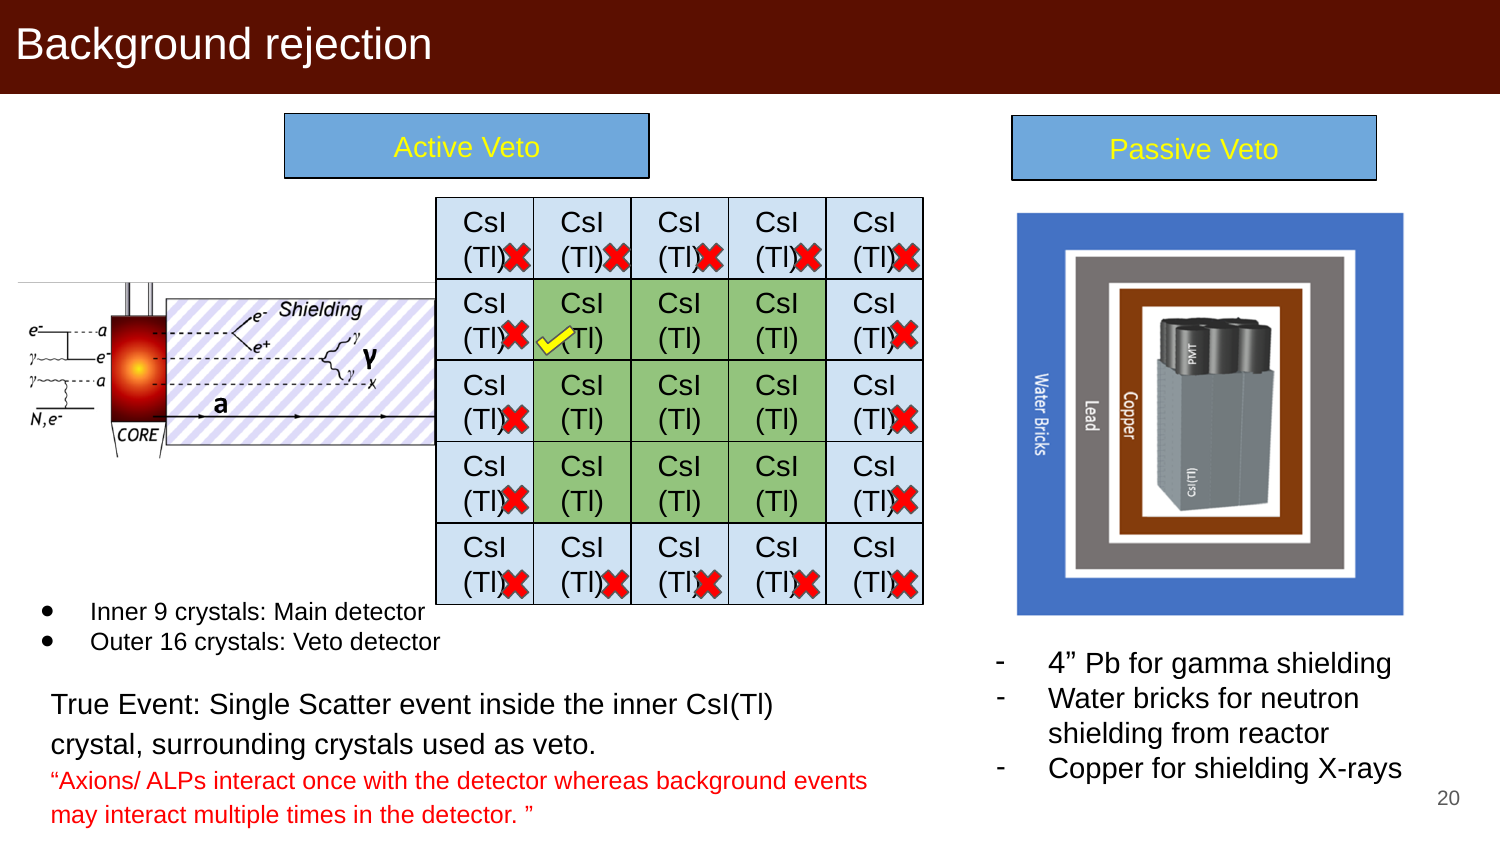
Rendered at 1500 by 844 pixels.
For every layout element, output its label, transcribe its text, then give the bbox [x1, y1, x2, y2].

text_box CsI (Tl) [631, 197, 728, 278]
text_box CsI (Tl) [631, 360, 728, 441]
text_box CsI (Tl) [441, 360, 533, 441]
text_box CsI (Tl) [825, 197, 924, 278]
text_box CsI (Tl) [825, 522, 924, 605]
text_box CsI (Tl) [441, 522, 533, 580]
text_box Active Veto [284, 113, 650, 178]
text_box [501, 320, 529, 349]
text_box Passive Veto [1011, 115, 1377, 181]
text_box CsI (Tl) [728, 278, 825, 360]
text_box CsI (Tl) [825, 441, 924, 522]
text_box [501, 485, 529, 514]
text_box Inner 9 crystals: Main detector Outer 16 crystals: Veto detector [0, 580, 682, 681]
text_box CsI (Tl) [533, 522, 631, 580]
text_box [601, 570, 629, 580]
slide_number ‹#› [1385, 764, 1476, 830]
text_box [792, 570, 820, 599]
text_box [890, 405, 918, 434]
title Background rejection [0, 0, 1500, 94]
text_box CsI (Tl) [728, 197, 825, 278]
text_box CsI (Tl) [825, 278, 924, 360]
text_box CsI (Tl) [441, 441, 533, 522]
text_box CsI (Tl) [533, 360, 631, 441]
text_box CsI (Tl) [533, 197, 631, 278]
text_box [696, 243, 724, 272]
text_box [503, 243, 531, 272]
text_box True Event: Single Scatter event inside the inner CsI(Tl) crystal, surrounding crystals used as veto. “Axions/ ALPs interact once with the detector whereas background events may interact multiple times in the detector. ” [35, 664, 887, 765]
text_box [536, 325, 576, 356]
text_box [890, 485, 918, 514]
text_box [794, 243, 822, 272]
text_box [694, 570, 722, 599]
text_box [501, 405, 529, 434]
text_box CsI (Tl) [533, 441, 631, 522]
text_box CsI (Tl) [436, 197, 533, 278]
text_box CsI (Tl) [441, 278, 533, 360]
text_box CsI (Tl) [631, 278, 728, 360]
text_box [501, 570, 529, 580]
picture [17, 212, 437, 590]
text_box CsI (Tl) [728, 441, 825, 522]
text_box CsI (Tl) [533, 278, 631, 360]
text_box [603, 243, 631, 272]
text_box CsI (Tl) [728, 360, 825, 441]
text_box CsI (Tl) [631, 441, 728, 522]
text_box 4” Pb for gamma shielding Water bricks for neutron shielding from reactor Copper for shielding X-rays [958, 626, 1427, 823]
text_box [890, 320, 918, 349]
picture [1005, 201, 1413, 624]
text_box CsI (Tl) [728, 522, 825, 605]
text_box CsI (Tl) [825, 360, 924, 441]
text_box CsI (Tl) [631, 522, 728, 605]
text_box [890, 570, 918, 599]
text_box [892, 243, 920, 272]
